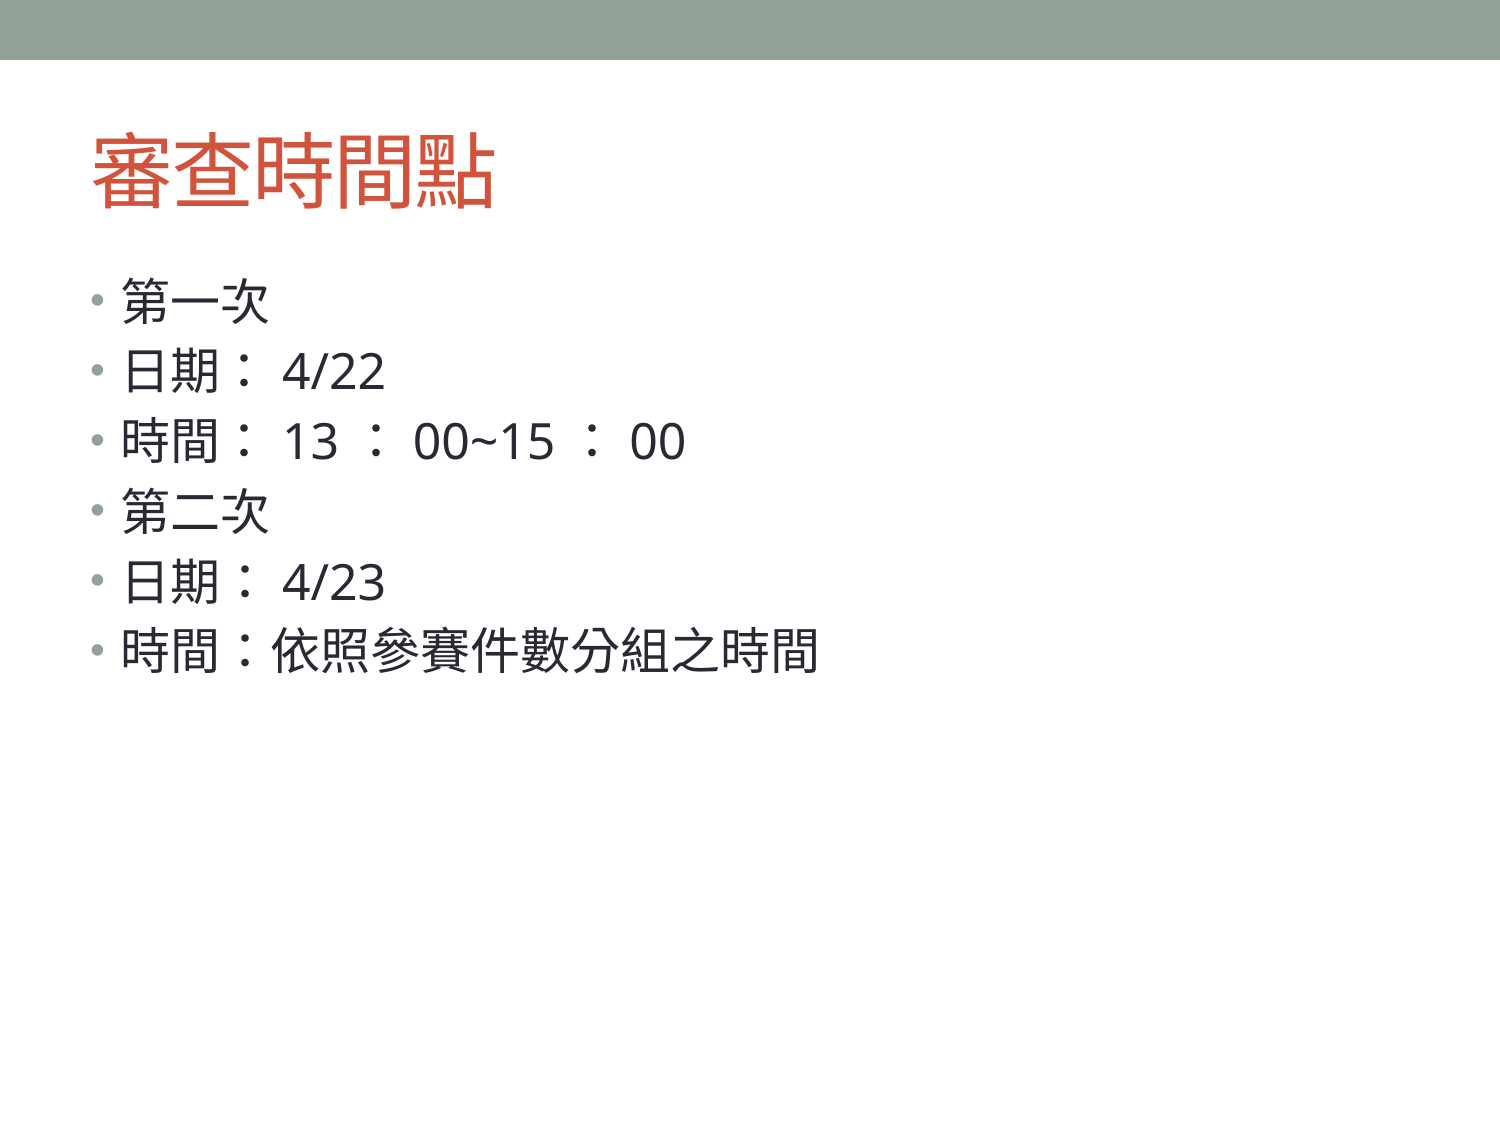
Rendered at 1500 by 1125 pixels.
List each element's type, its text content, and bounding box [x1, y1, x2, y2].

title 審查時間點 [75, 87, 1425, 250]
list 第一次 日期：4/22 時間：13：00~15：00 第二次 日期：4/23 時間：依照參賽件數分組之時間 [75, 262, 1425, 1063]
